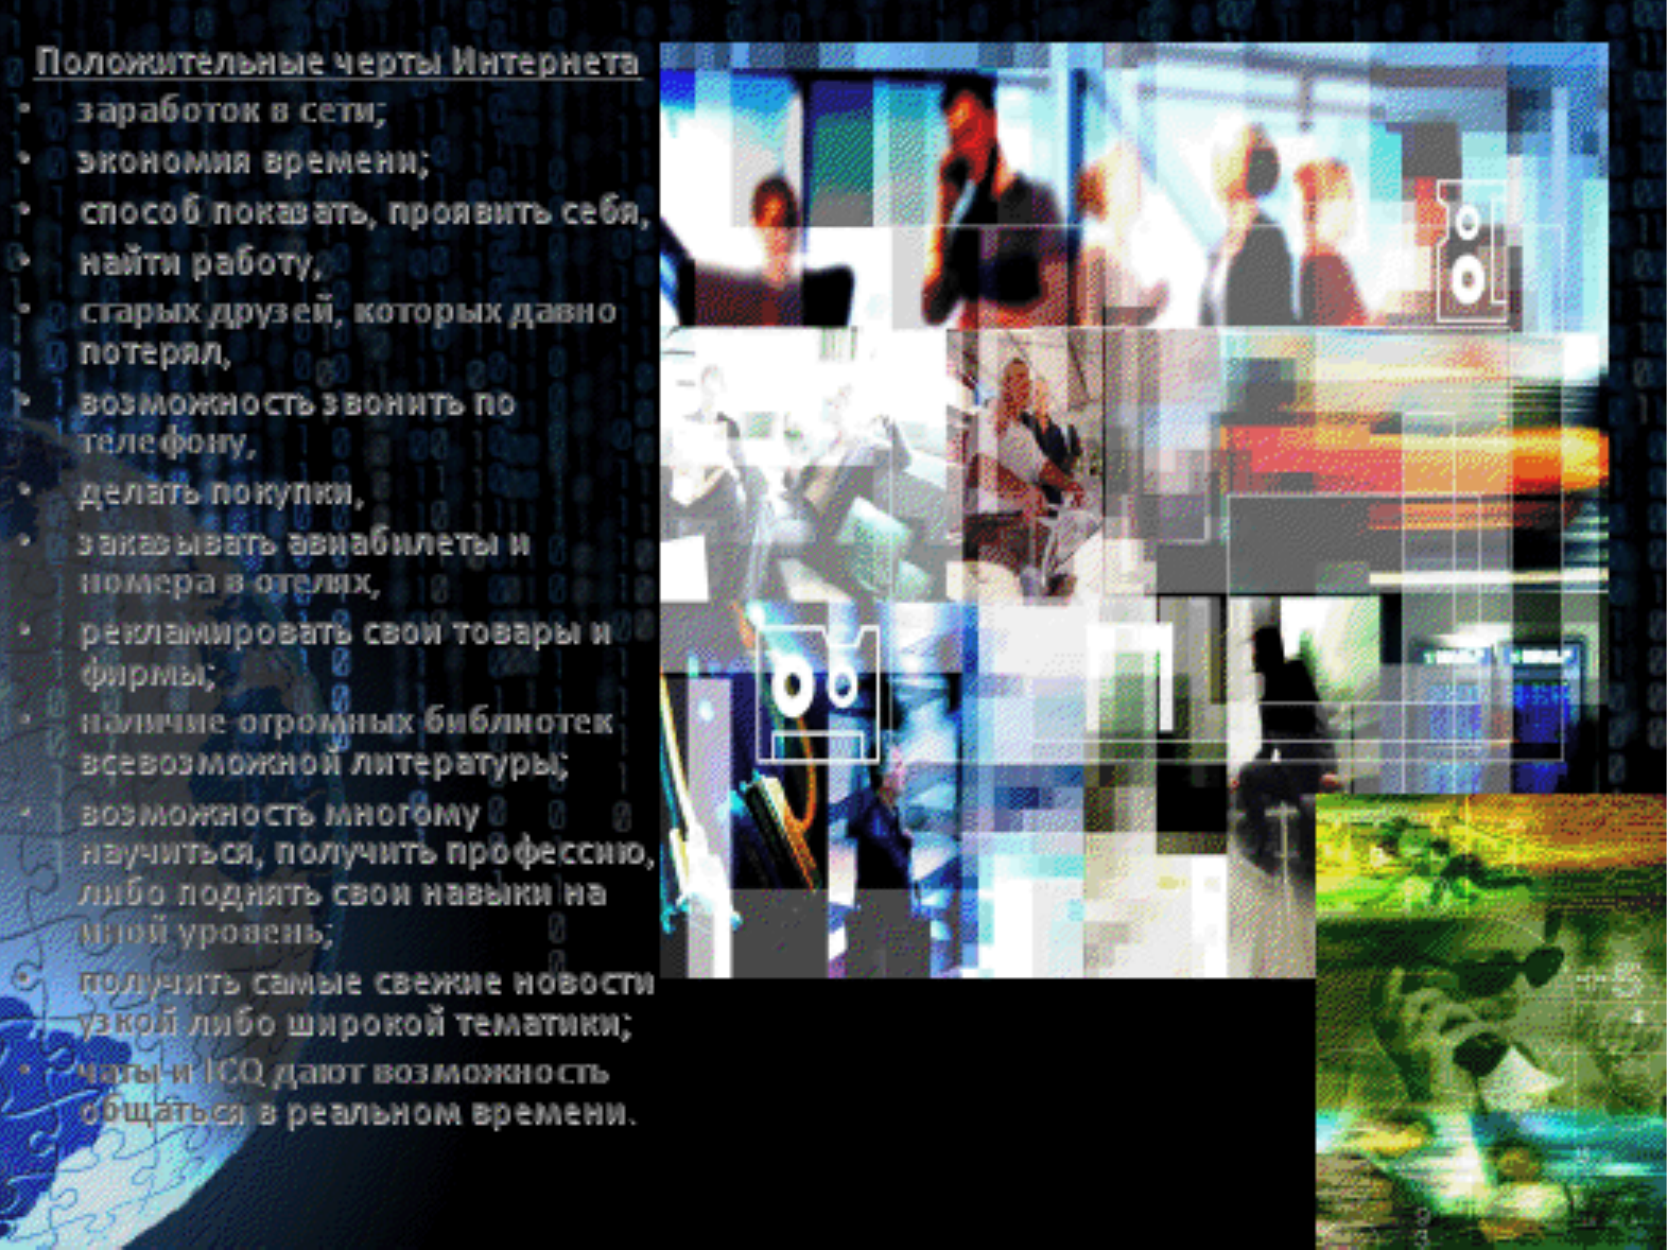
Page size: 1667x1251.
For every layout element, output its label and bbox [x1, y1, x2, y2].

text_box [0, 0, 1667, 1250]
